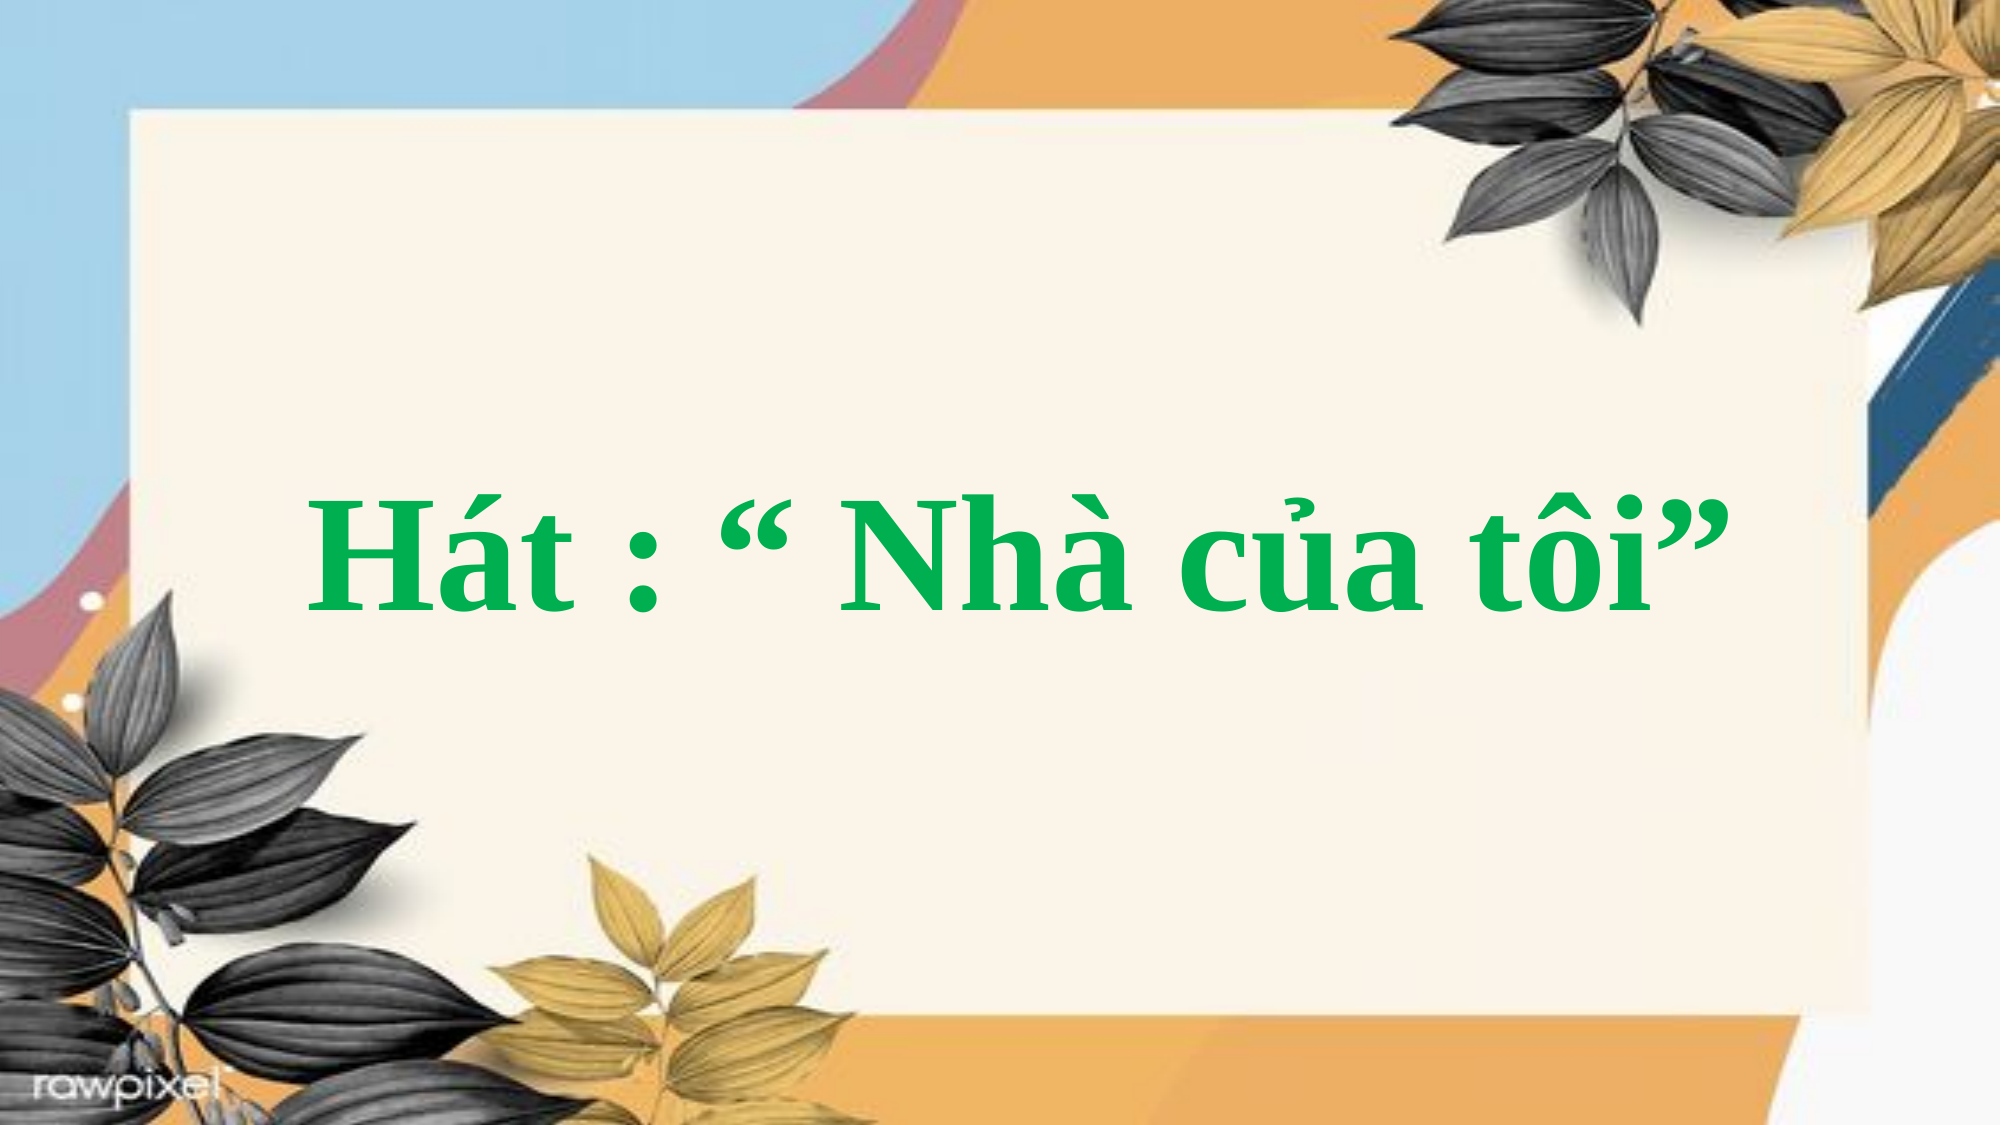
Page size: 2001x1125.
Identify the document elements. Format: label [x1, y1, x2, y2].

list [0, 0, 2000, 1125]
